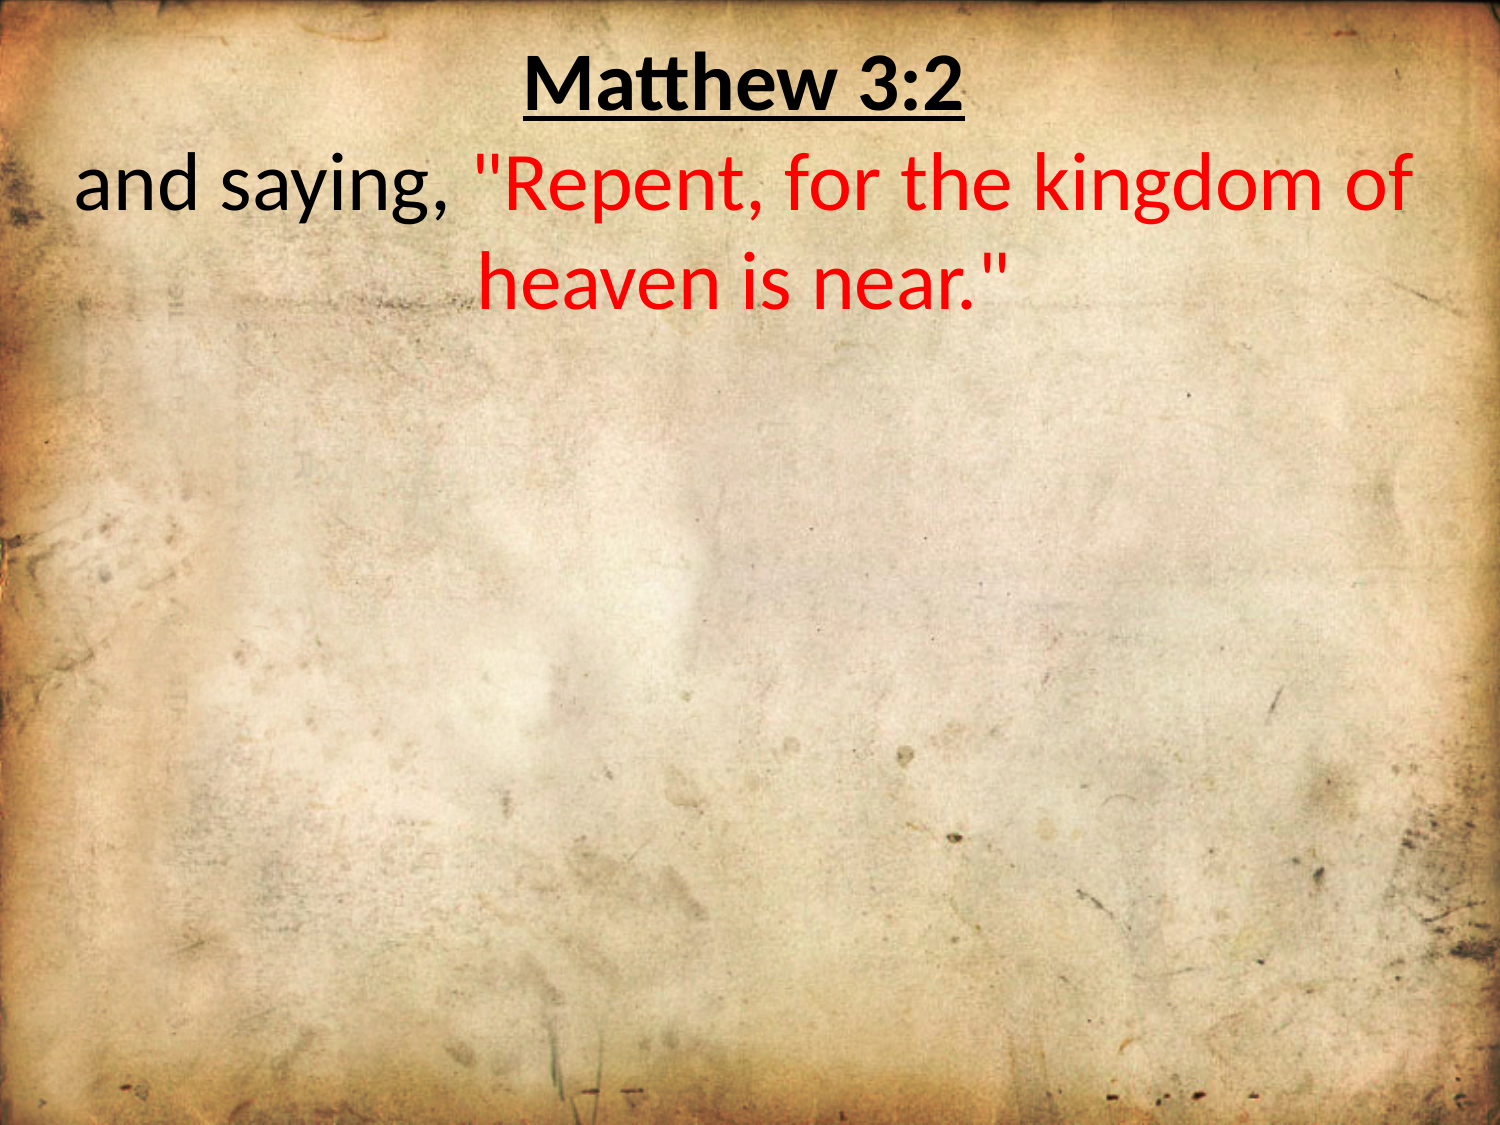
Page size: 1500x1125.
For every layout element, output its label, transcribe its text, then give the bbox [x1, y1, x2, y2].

picture [0, 0, 1500, 1125]
text_box Matthew 3:2 and saying, "Repent, for the kingdom of heaven is near." [12, 19, 1475, 535]
